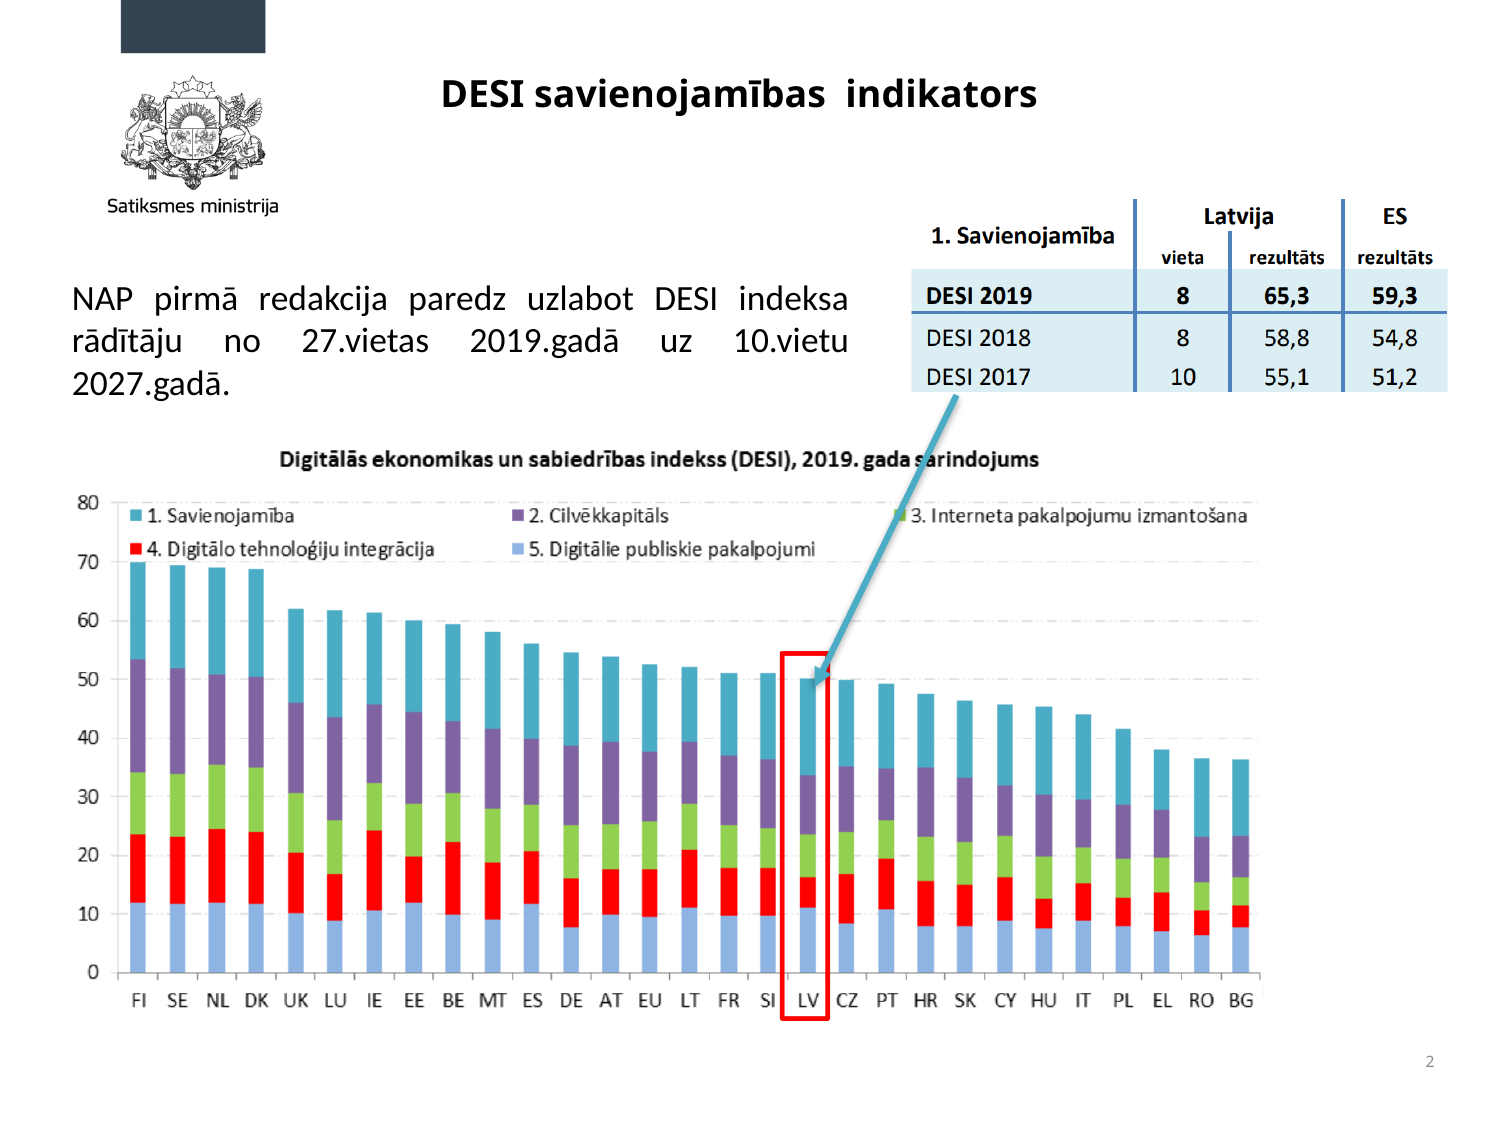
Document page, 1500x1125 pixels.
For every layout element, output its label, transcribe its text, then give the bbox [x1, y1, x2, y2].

picture [32, 429, 1264, 1026]
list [897, 180, 1458, 419]
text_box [814, 394, 957, 688]
text_box NAP pirmā redakcija paredz uzlabot DESI indeksa rādītāju no 27.vietas 2019.gadā uz 10.vietu 2027.gadā. [57, 267, 865, 410]
slide_number 2 [1379, 1037, 1450, 1088]
title DESI savienojamības indikators [425, 62, 1425, 233]
picture [48, 0, 338, 321]
